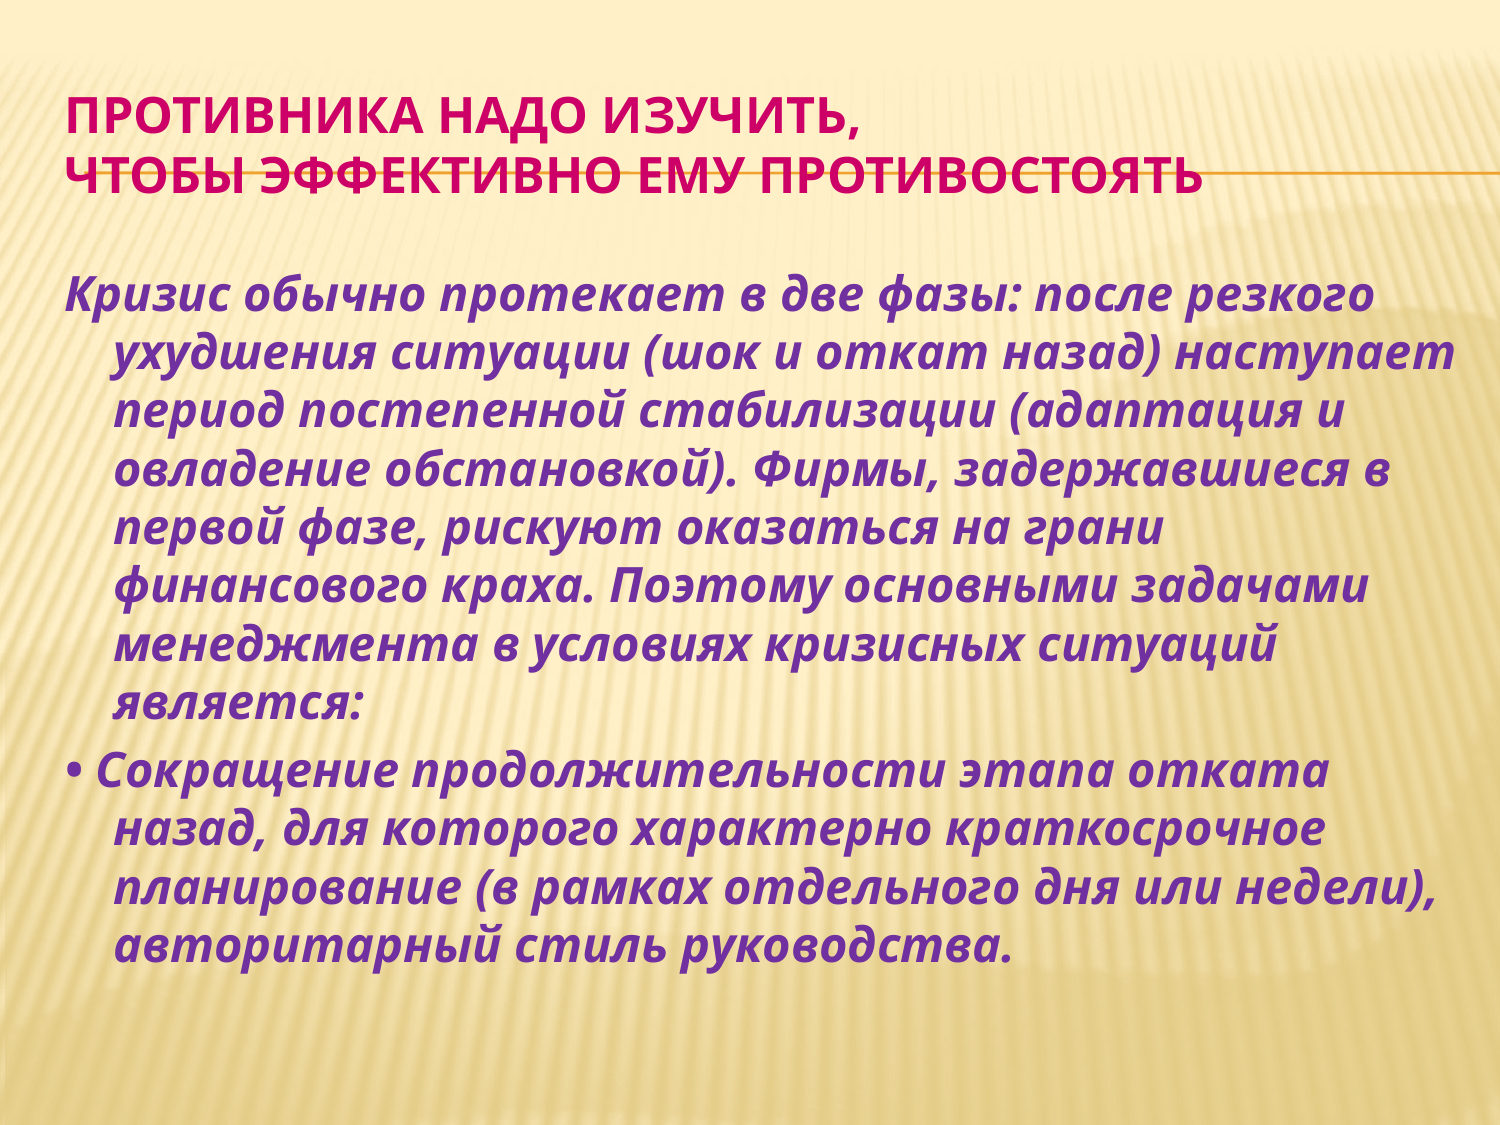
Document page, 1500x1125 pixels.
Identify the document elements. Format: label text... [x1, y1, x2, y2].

title Противника надо изучить, чтобы эффективно ему противостоять [50, 75, 1475, 213]
list Кризис обычно протекает в две фазы: после резкого ухудшения ситуации (шок и откат назад) наступает период постепенной стабилизации (адаптация и овладение обстановкой). Фирмы, задержавшиеся в первой фазе, рискуют оказаться на грани финансового краха. Поэтому основными задачами менеджмента в условиях кризисных ситуаций является: • Сокращение продолжительности этапа отката назад, для которого характерно краткосрочное планирование (в рамках отдельного дня или недели), авторитарный стиль руководства. [50, 254, 1475, 998]
